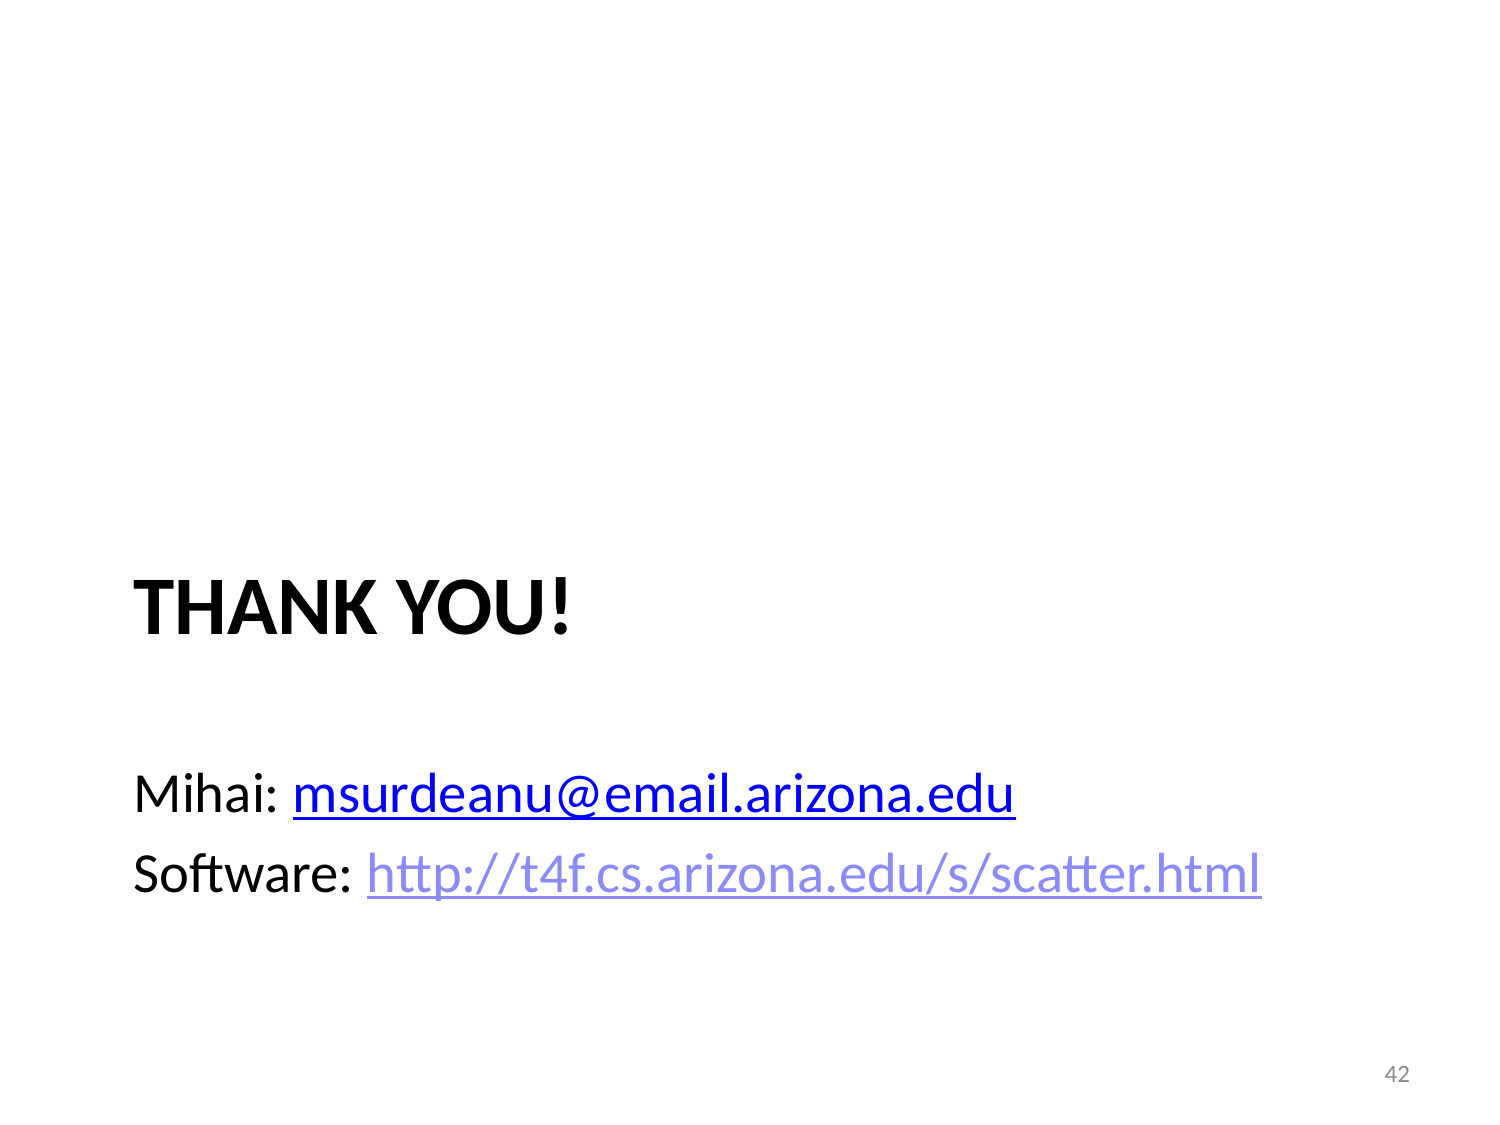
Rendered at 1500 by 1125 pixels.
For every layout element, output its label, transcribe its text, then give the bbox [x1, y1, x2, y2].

list Mihai: msurdeanu@email.arizona.edu Software: http://t4f.cs.arizona.edu/s/scatter.html [118, 745, 1394, 911]
title Thank you! [118, 543, 1394, 700]
slide_number 42 [1074, 1042, 1425, 1103]
